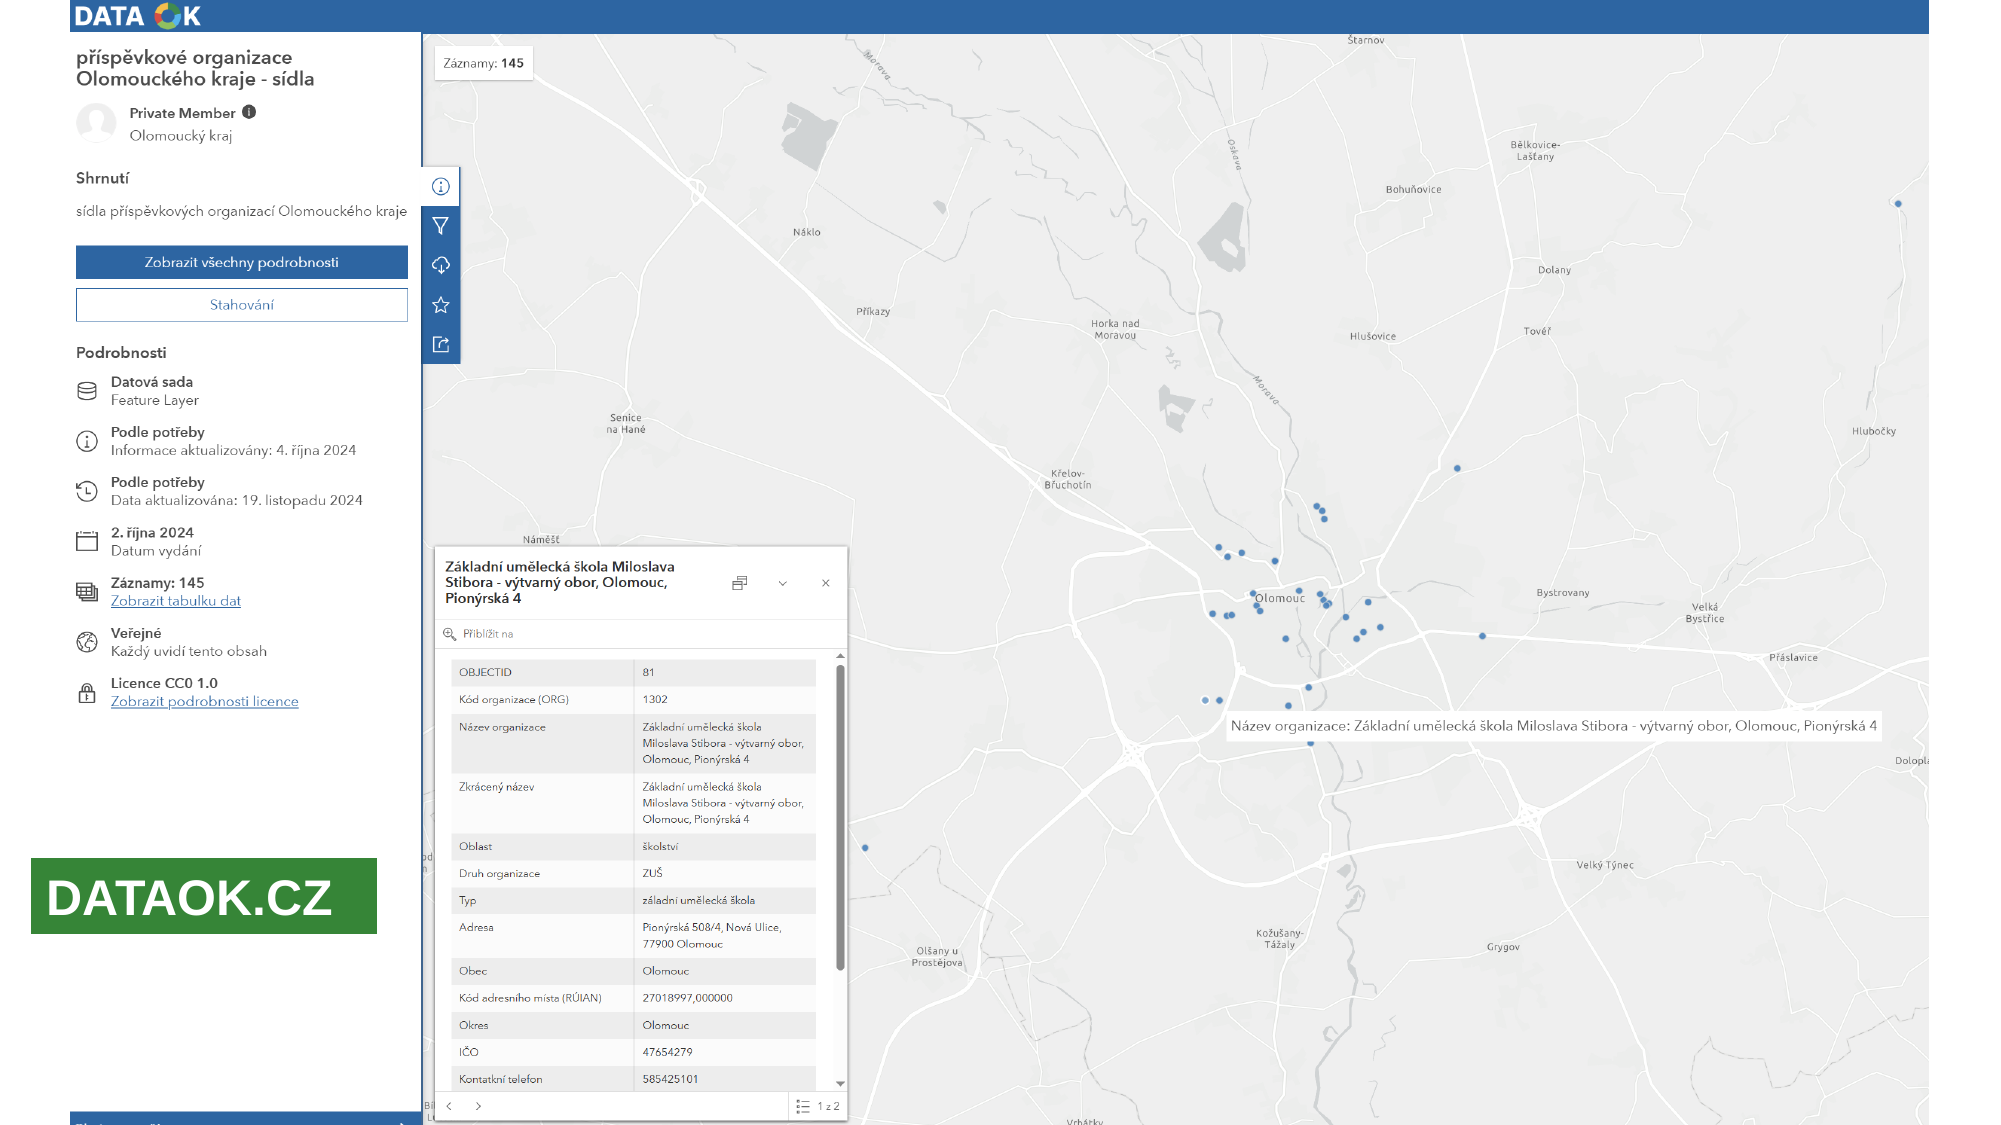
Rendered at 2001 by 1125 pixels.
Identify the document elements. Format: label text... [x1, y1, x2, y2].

text_box DATAOK.CZ [31, 858, 70, 934]
picture [70, 0, 1930, 1125]
